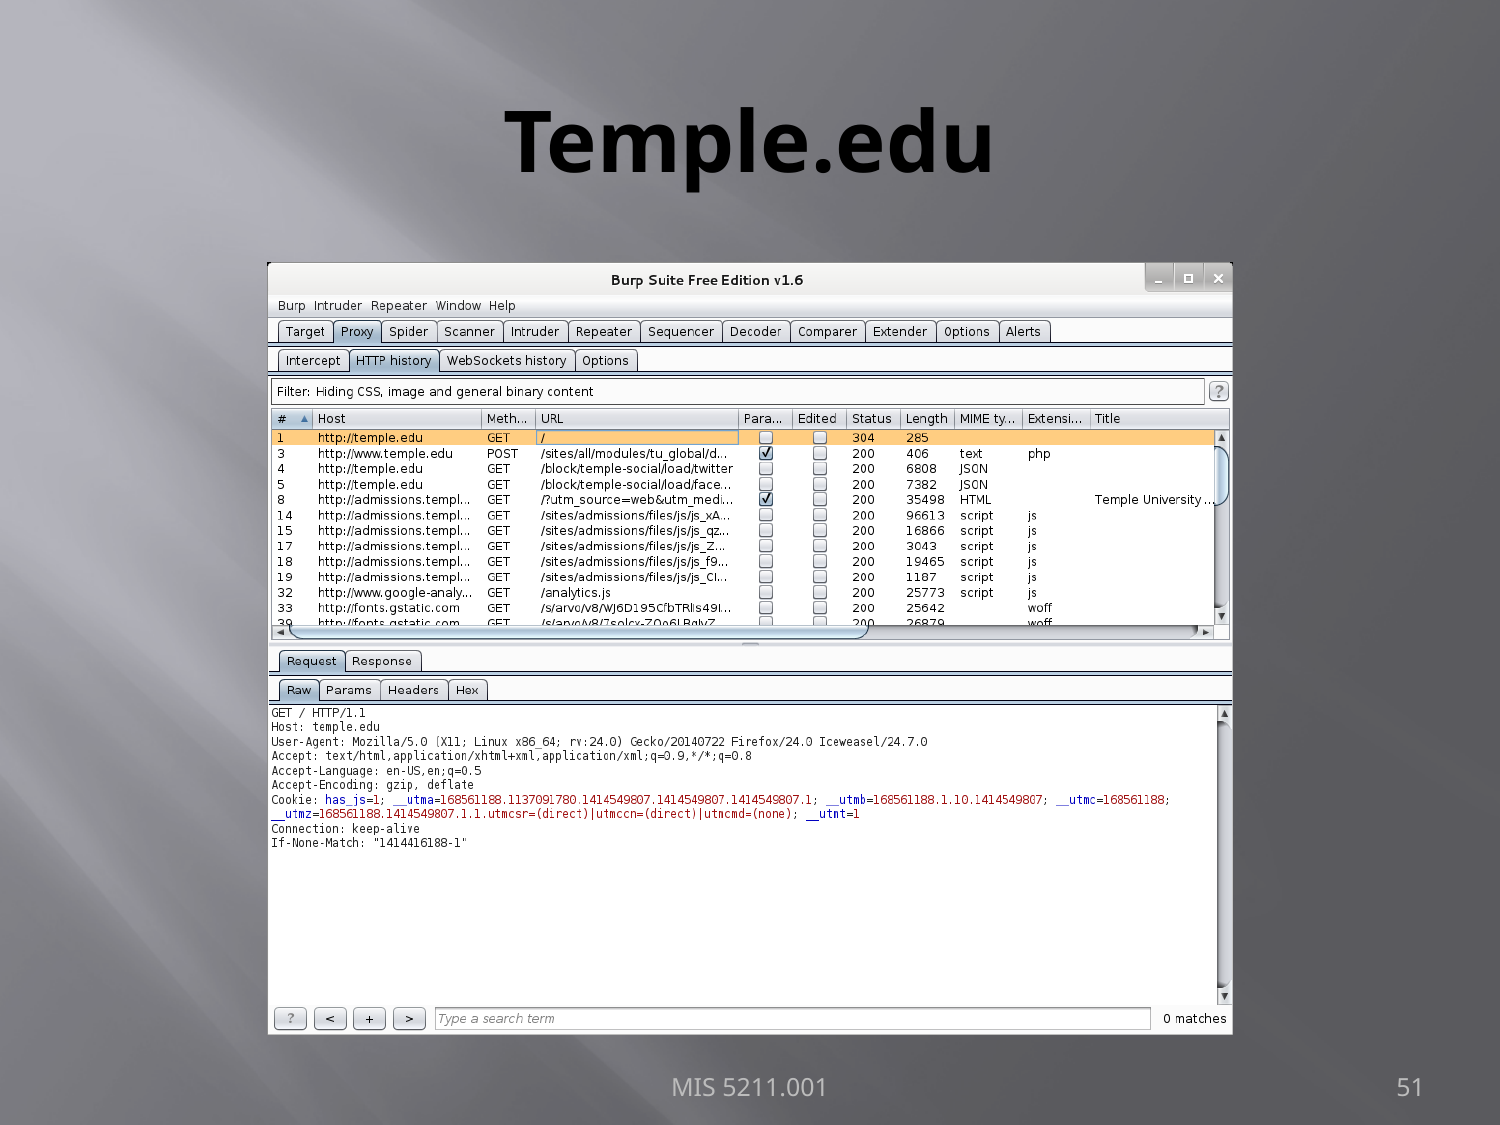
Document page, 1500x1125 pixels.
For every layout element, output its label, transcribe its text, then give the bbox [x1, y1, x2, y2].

footer MIS 5211.001 [512, 1078, 988, 1113]
title Temple.edu [75, 45, 1425, 233]
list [266, 262, 1233, 1036]
slide_number 51 [1299, 1052, 1425, 1113]
